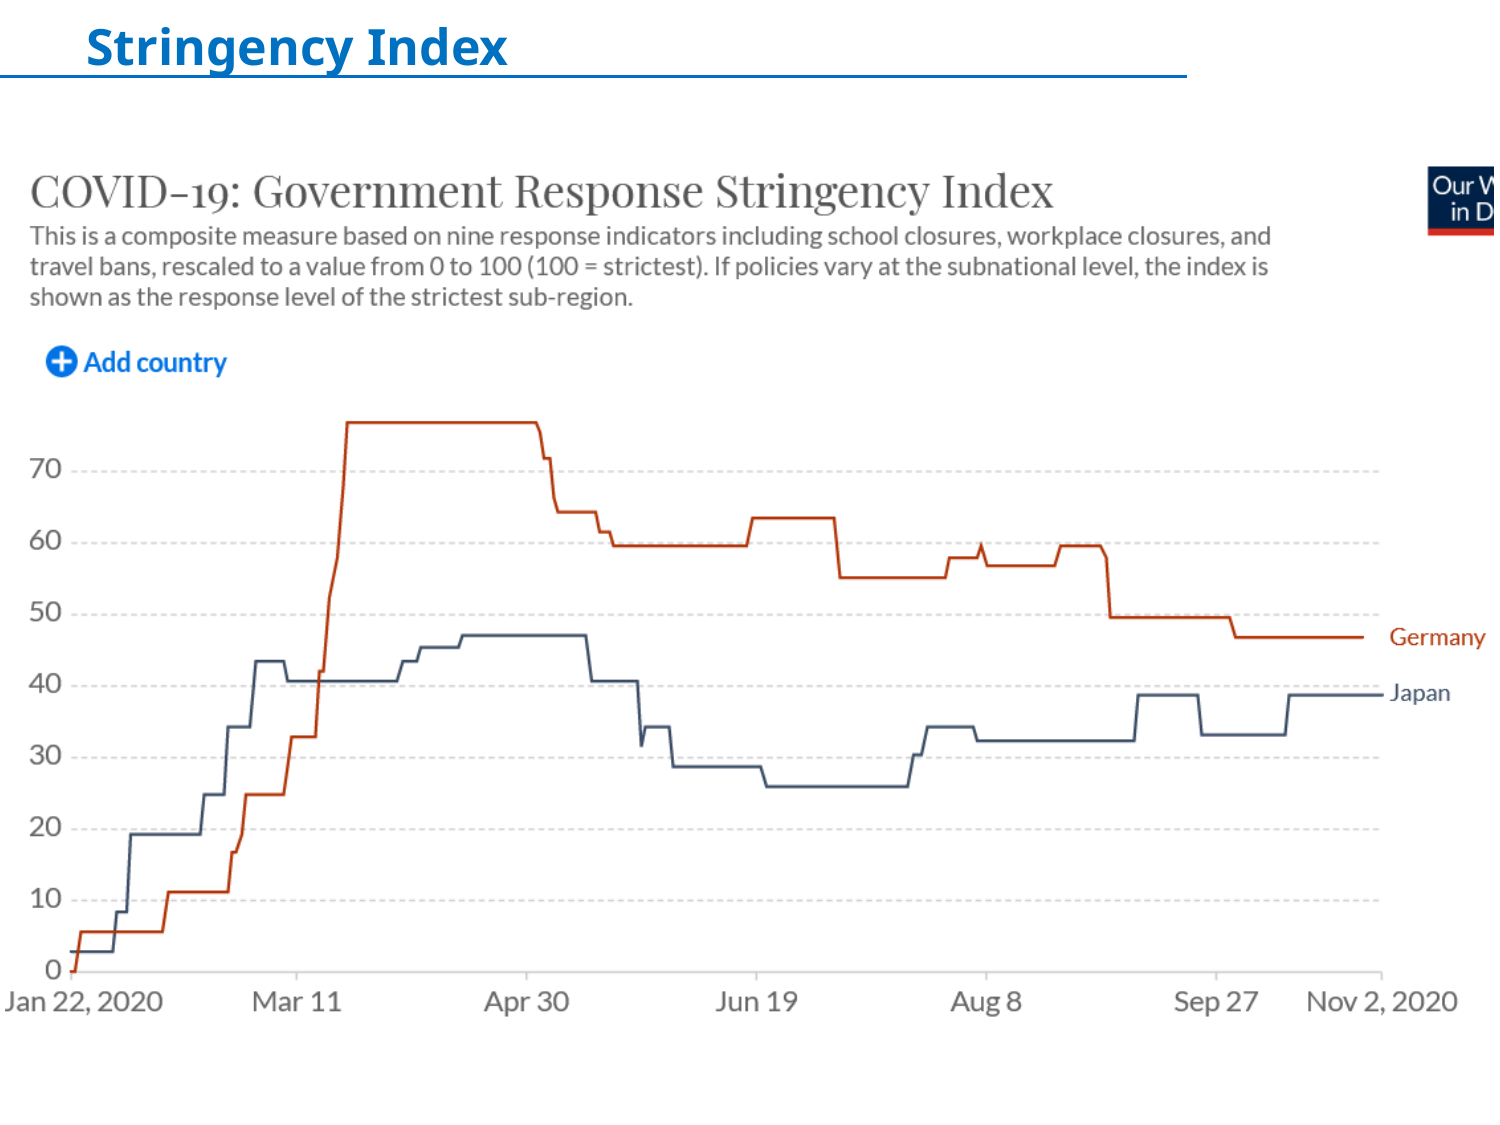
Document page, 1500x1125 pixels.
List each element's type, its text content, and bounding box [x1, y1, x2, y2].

picture [5, 160, 1495, 1026]
title Stringency Index [86, 15, 1414, 77]
